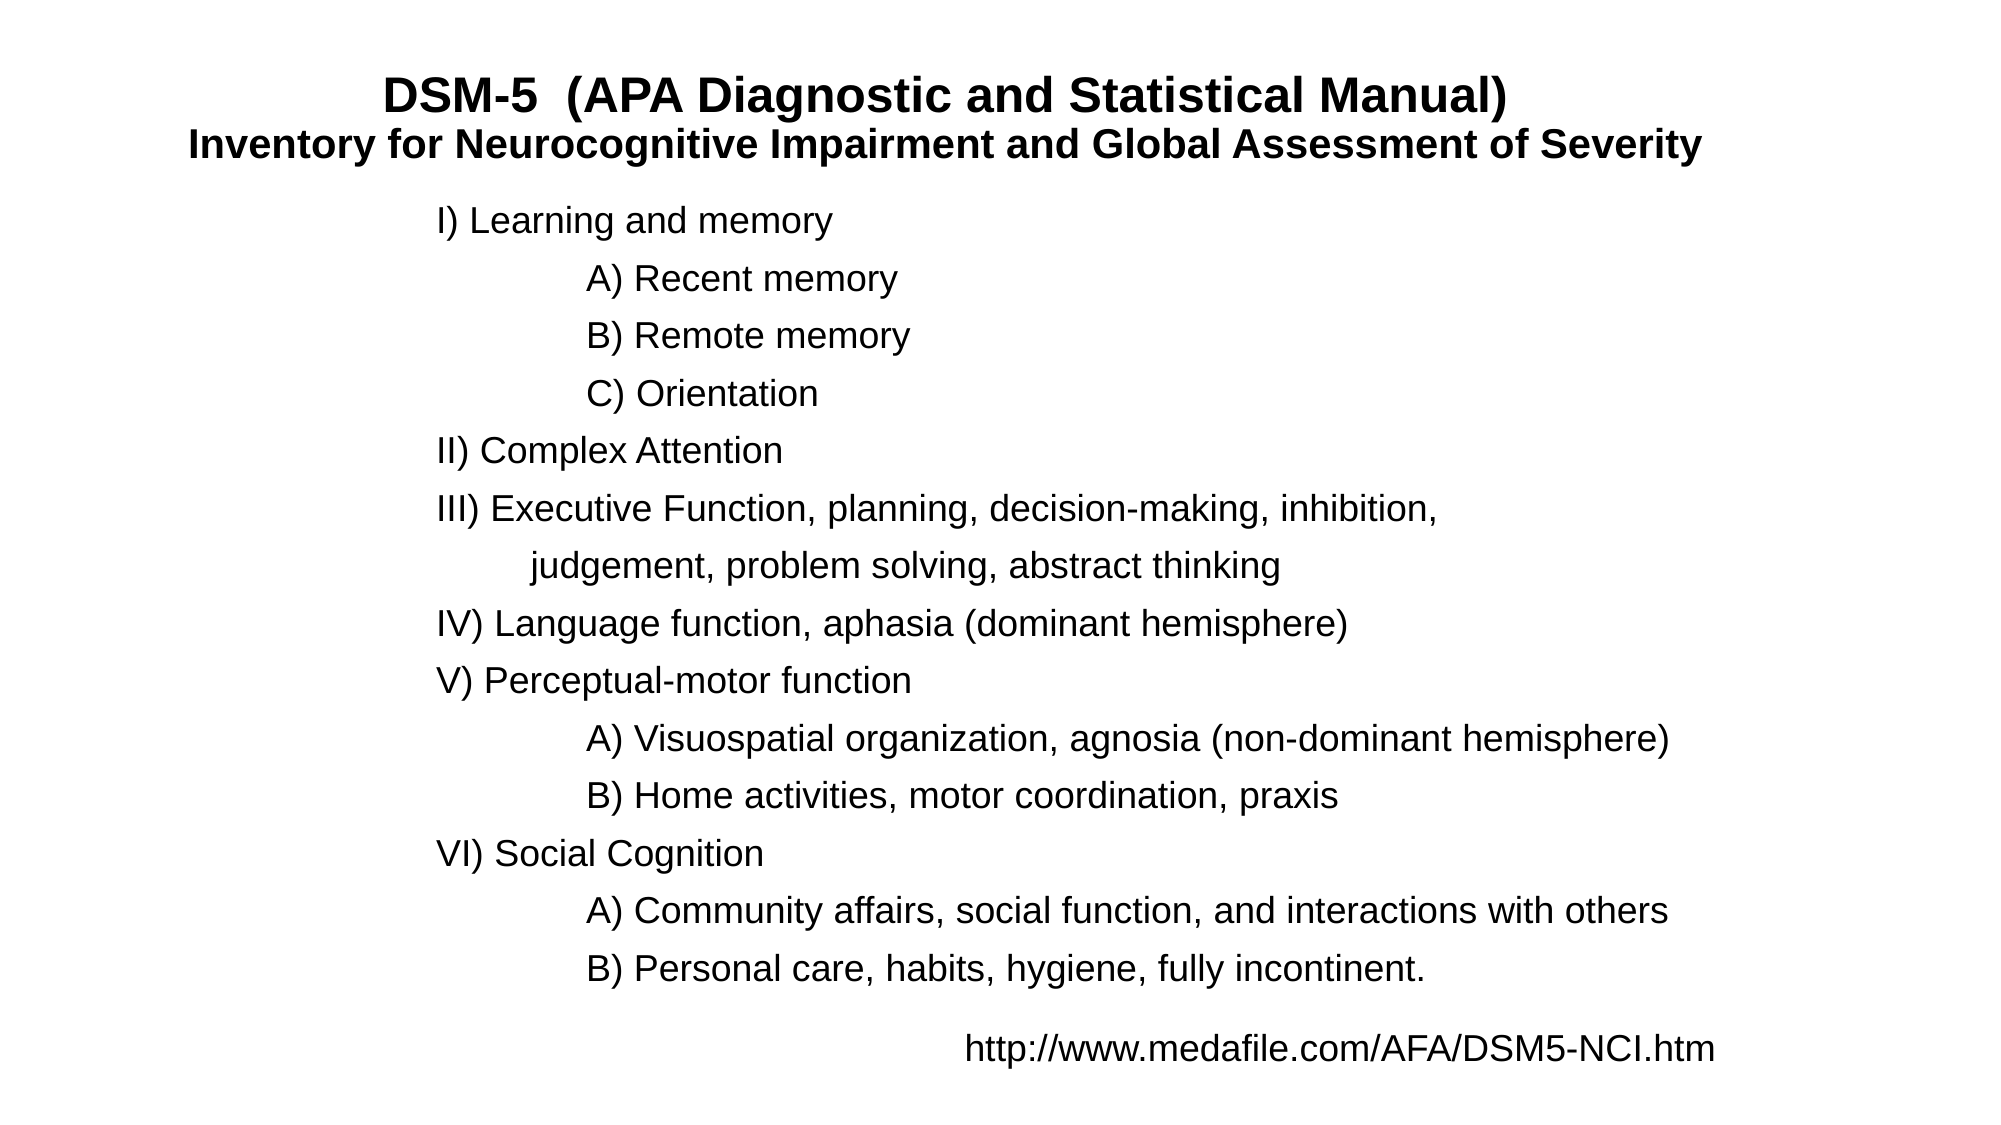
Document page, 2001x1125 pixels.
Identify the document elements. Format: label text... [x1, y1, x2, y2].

list I) Learning and memory A) Recent memory B) Remote memory C) Orientation II) Complex Attention III) Executive Function, planning, decision-making, inhibition, judgement, problem solving, abstract thinking IV) Language function, aphasia (dominant hemisphere) V) Perceptual-motor function A) Visuospatial organization, agnosia (non-dominant hemisphere) B) Home activities, motor coordination, praxis VI) Social Cognition A) Community affairs, social function, and interactions with others B) Personal care, habits, hygiene, fully incontinent. [421, 188, 1801, 1017]
title DSM-5 (APA Diagnostic and Statistical Manual) Inventory for Neurocognitive Impairment and Global Assessment of Severity [69, 28, 1823, 208]
text_box http://www.medafile.com/AFA/DSM5-NCI.htm [949, 1016, 1732, 1077]
